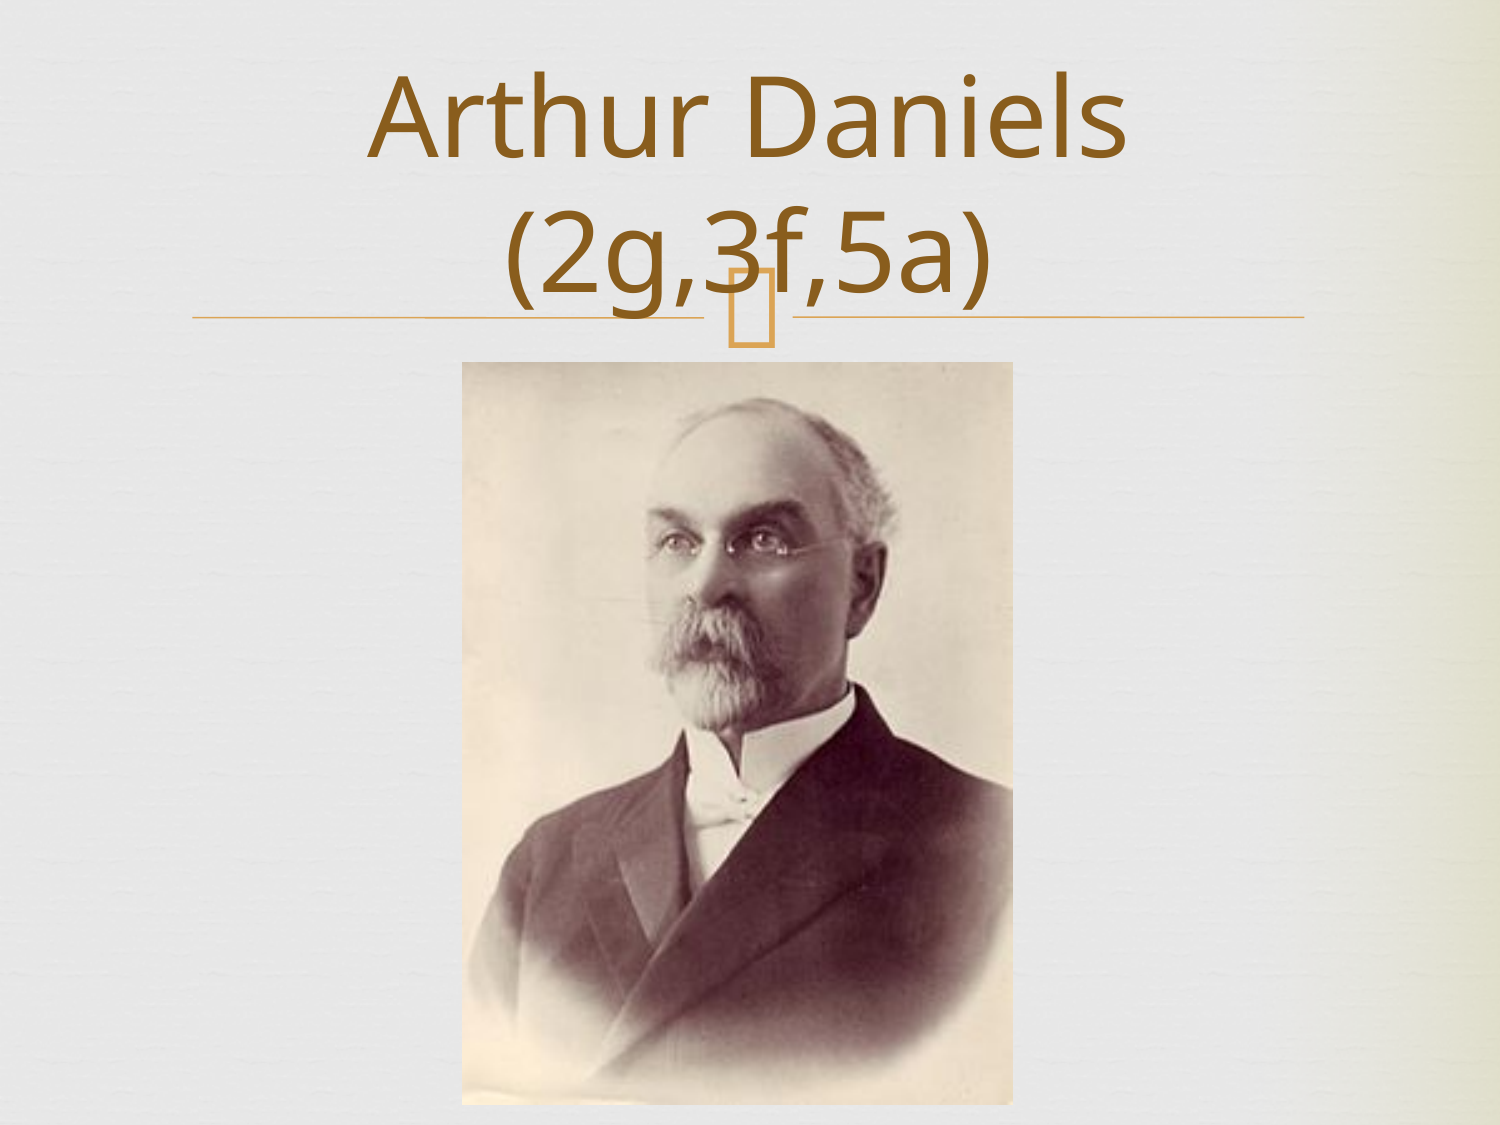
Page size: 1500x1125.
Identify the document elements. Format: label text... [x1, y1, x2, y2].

picture [462, 362, 1013, 1105]
text_box Arthur Daniels (2g,3f,5a) [112, 93, 1386, 267]
